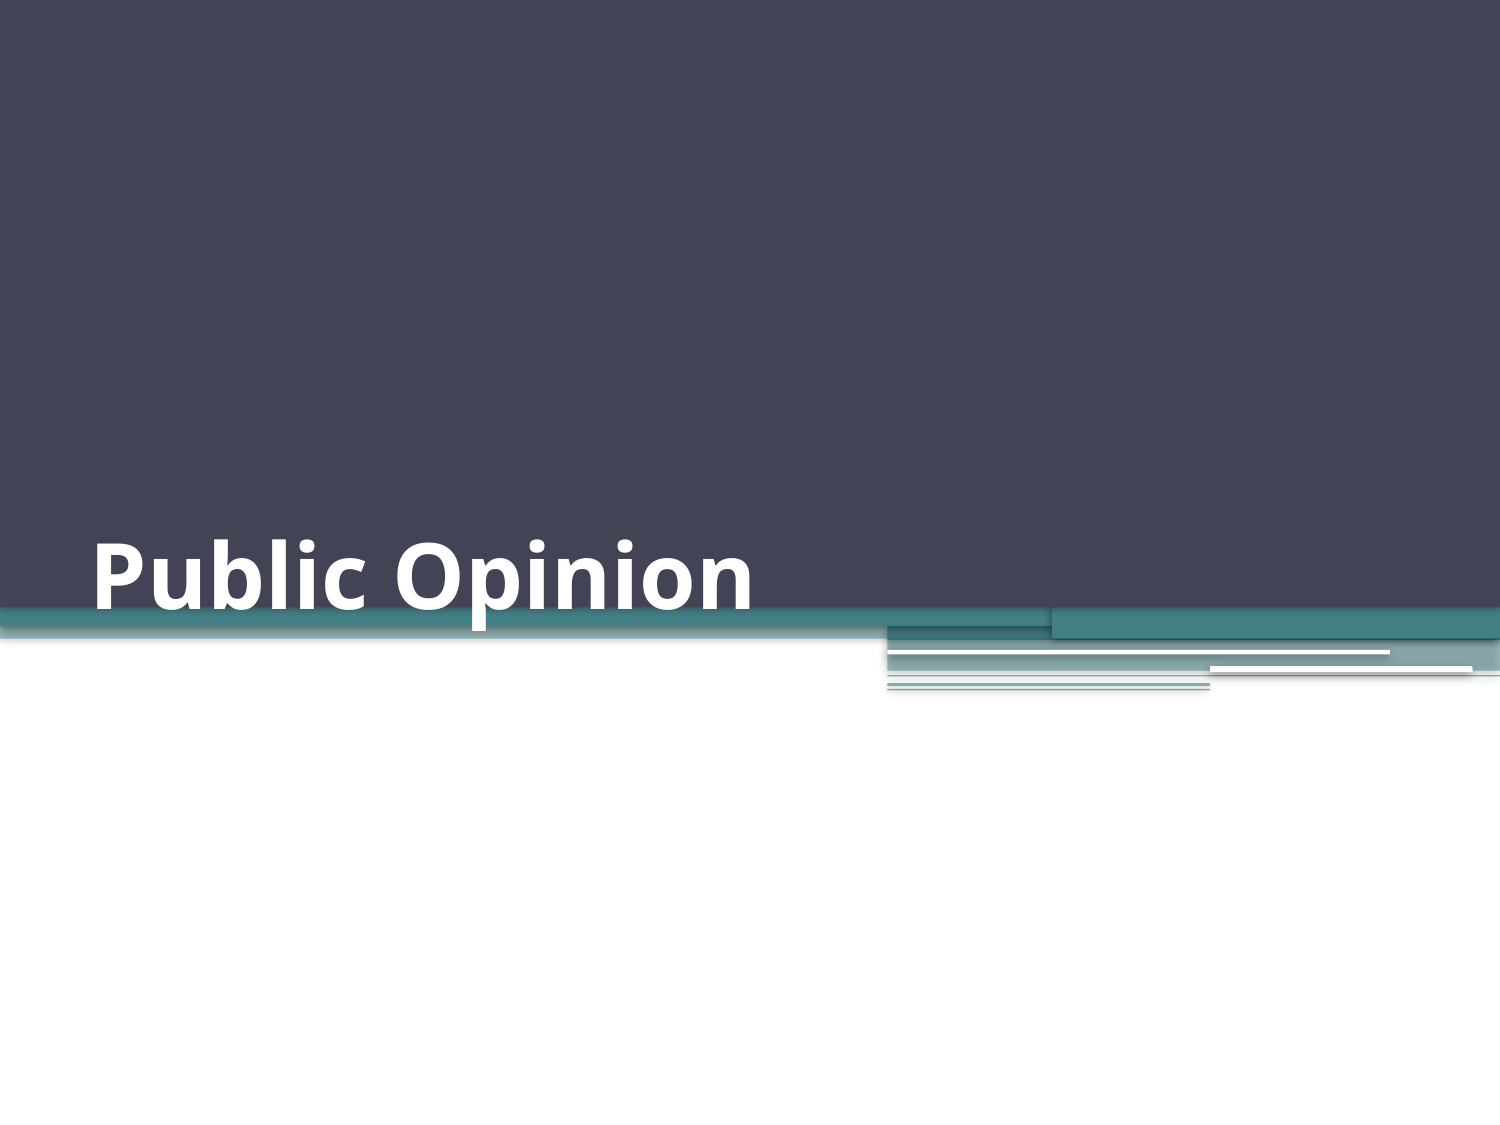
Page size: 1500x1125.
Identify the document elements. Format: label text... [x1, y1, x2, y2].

title Public Opinion [75, 394, 1463, 636]
